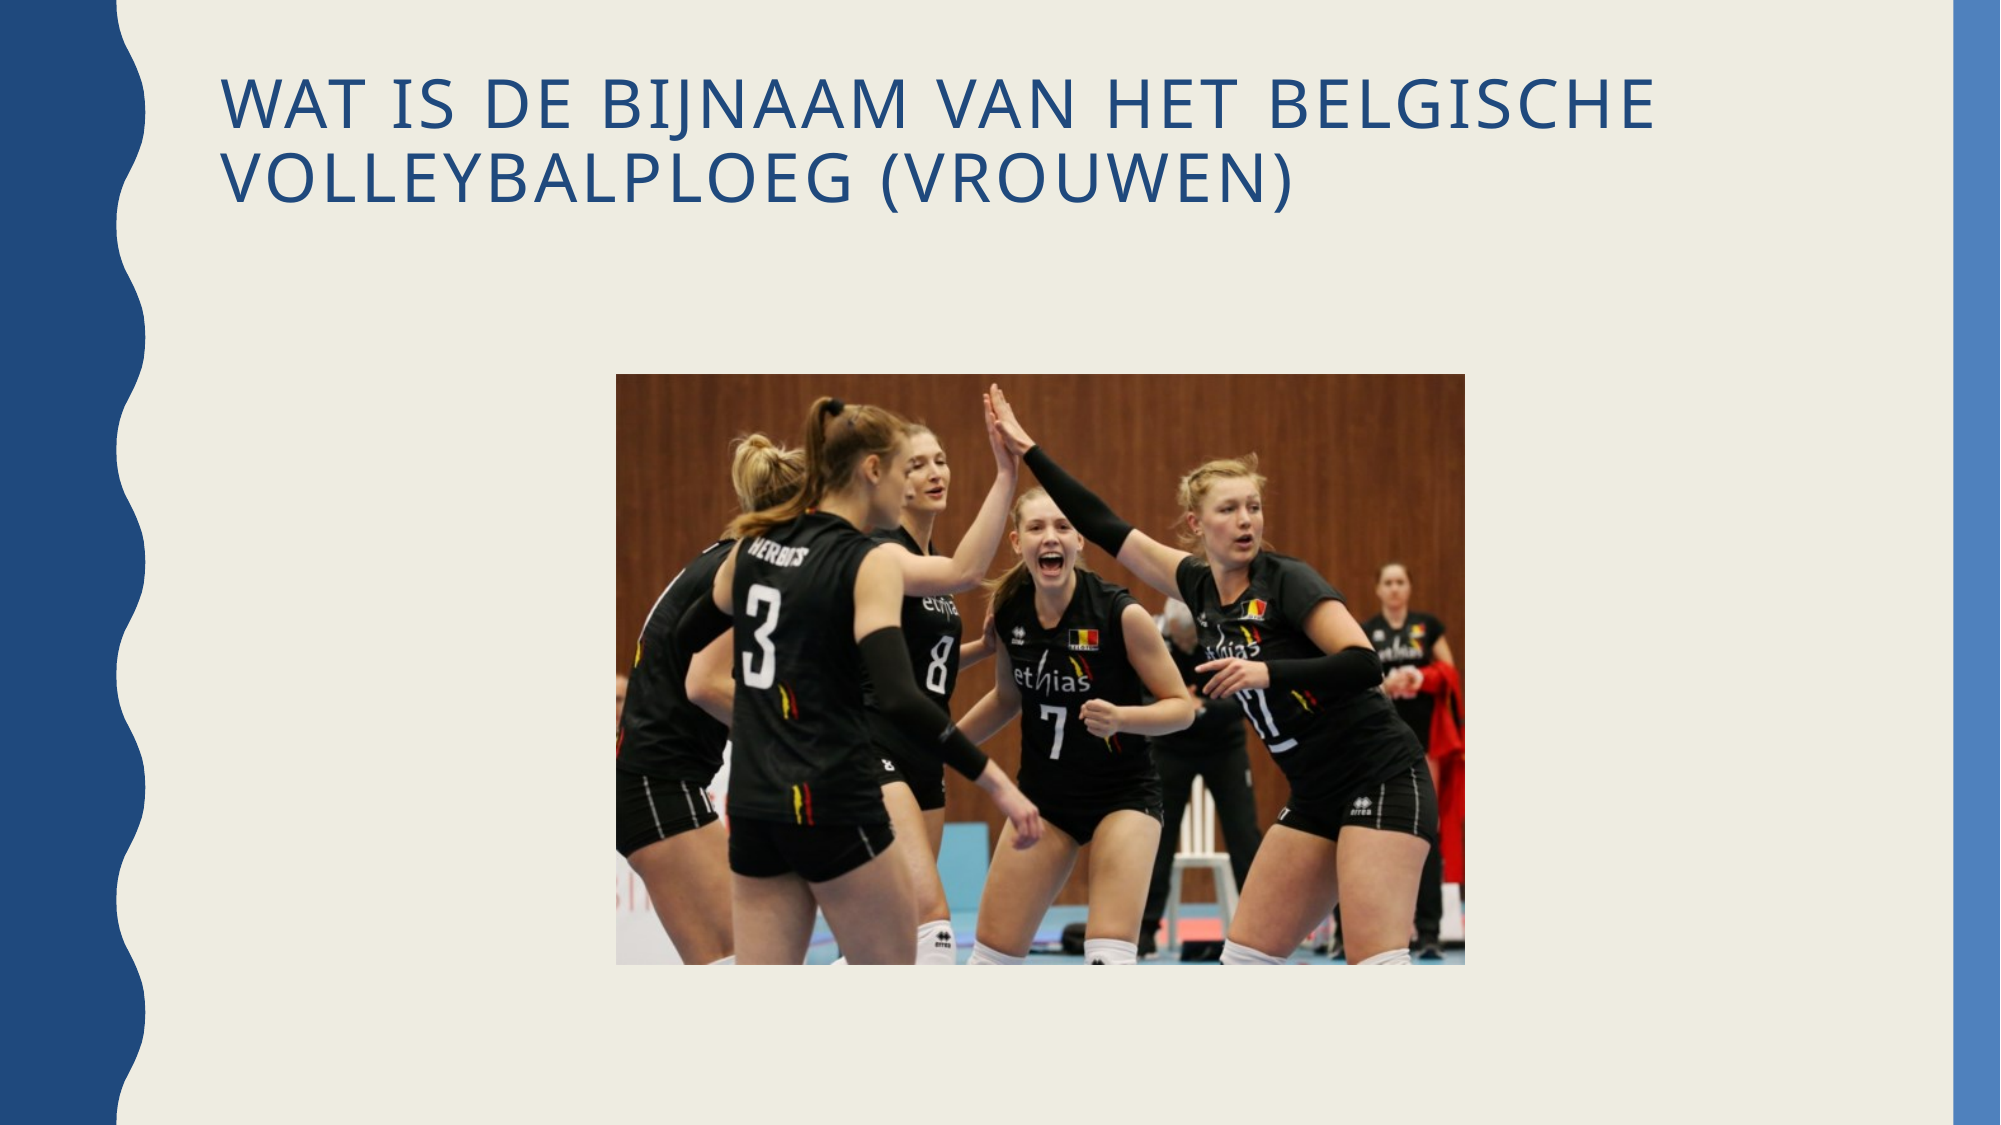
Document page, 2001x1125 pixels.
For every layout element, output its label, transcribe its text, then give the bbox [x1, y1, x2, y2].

title Wat is de bijnaam van het Belgische volleybalploeg (vrouwen) [205, 62, 1875, 308]
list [615, 374, 1465, 965]
